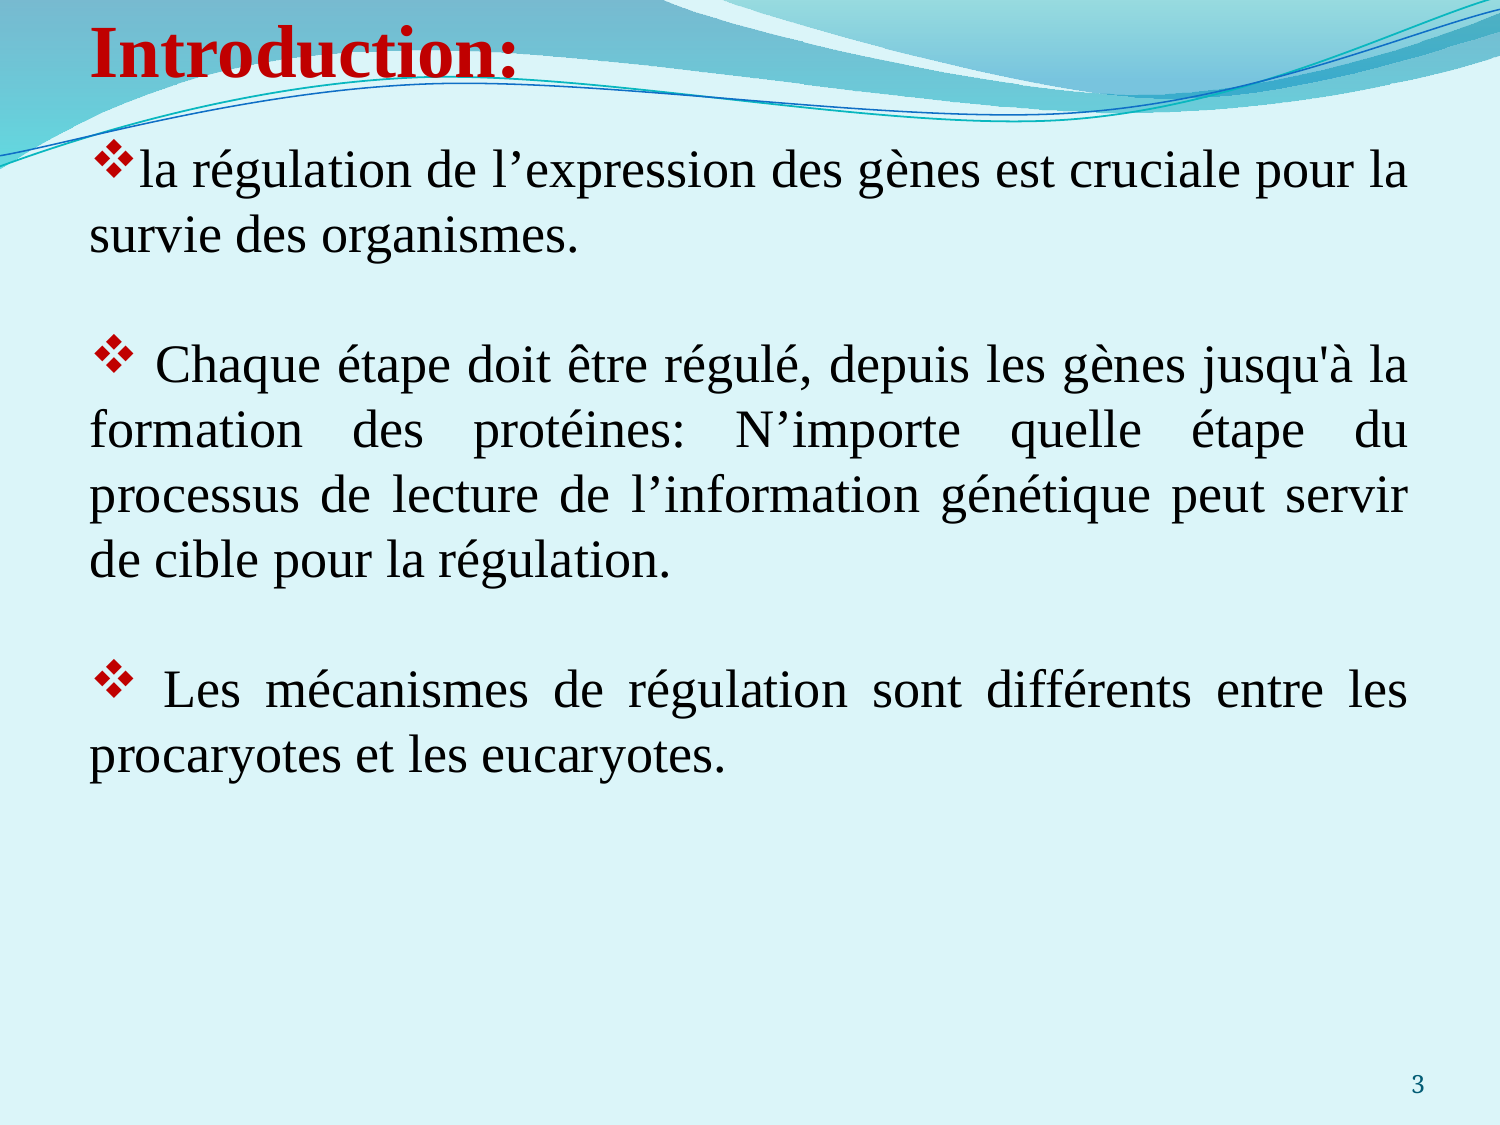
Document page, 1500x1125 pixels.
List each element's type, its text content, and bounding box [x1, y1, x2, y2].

text_box la régulation de l’expression des gènes est cruciale pour la survie des organismes. Chaque étape doit être régulé, depuis les gènes jusqu'à la formation des protéines: N’importe quelle étape du processus de lecture de l’information génétique peut servir de cible pour la régulation. Les mécanismes de régulation sont différents entre les procaryotes et les eucaryotes. [74, 125, 1425, 1038]
text_box Introduction: [74, 0, 1425, 112]
slide_number 3 [1299, 1042, 1425, 1103]
